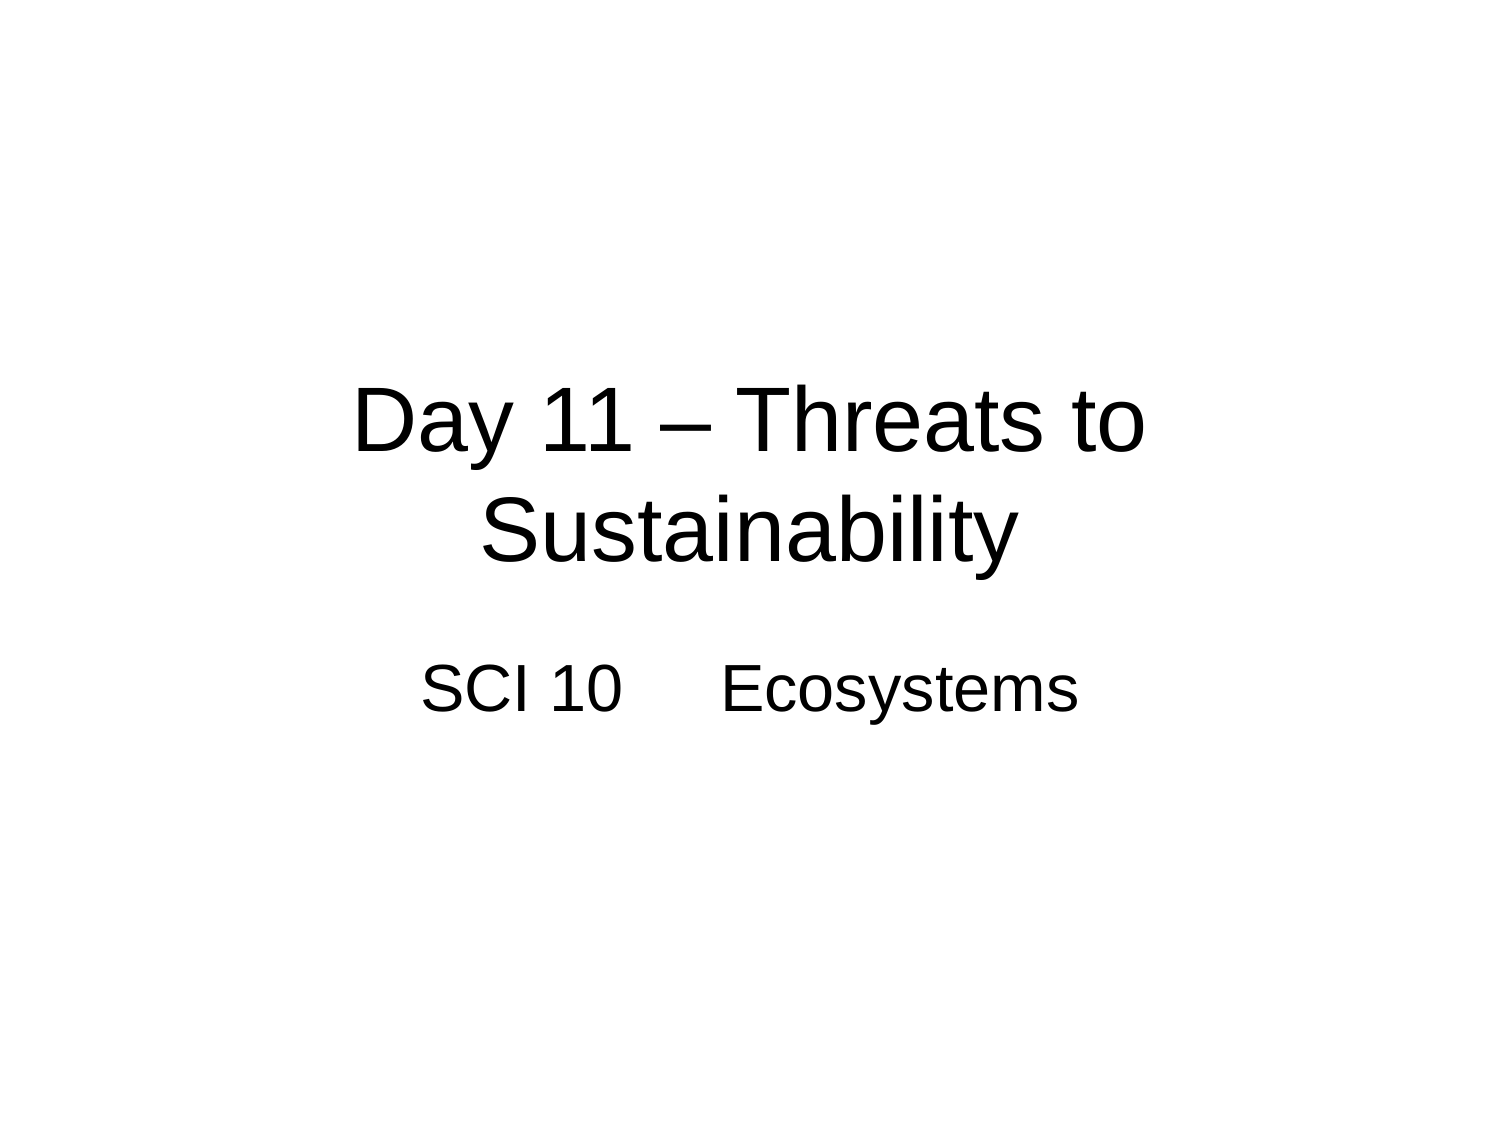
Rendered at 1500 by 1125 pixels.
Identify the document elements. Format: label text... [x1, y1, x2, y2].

subtitle SCI 10 Ecosystems [225, 637, 1275, 925]
title Day 11 – Threats to Sustainability [112, 349, 1388, 591]
